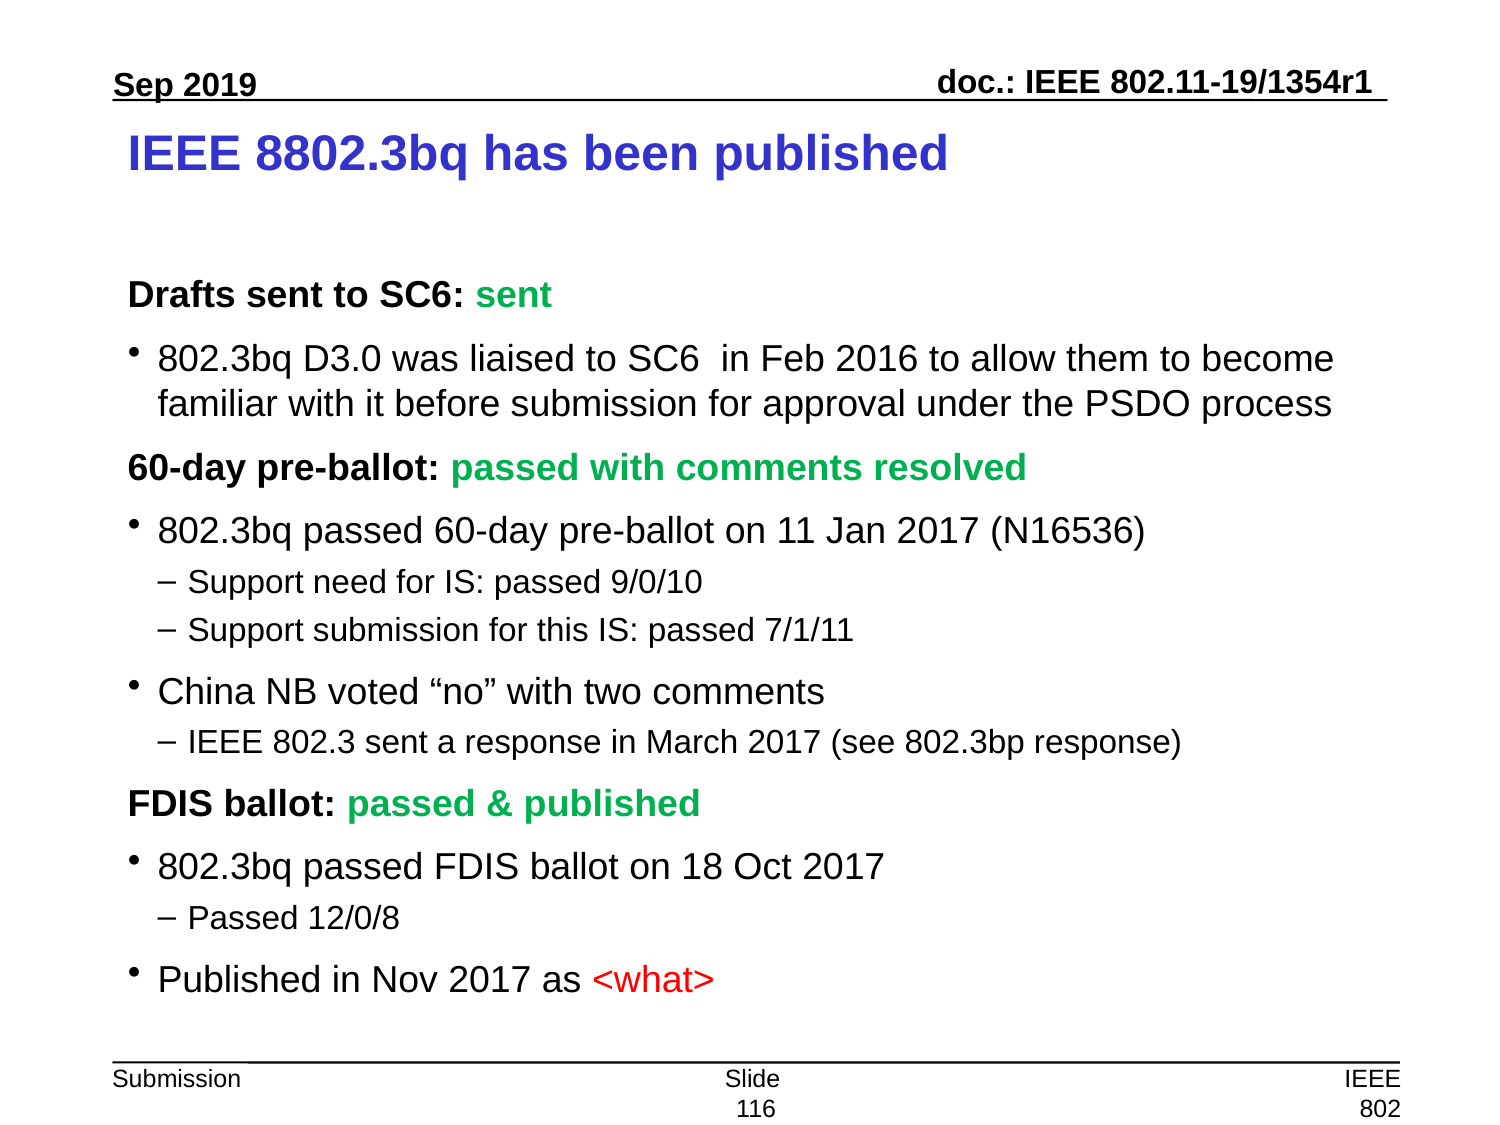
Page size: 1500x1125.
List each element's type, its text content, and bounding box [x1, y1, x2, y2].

title IEEE 8802.3bq has been published [112, 112, 1388, 262]
footer IEEE 802 [1320, 1061, 1402, 1093]
slide_number Slide 116 [709, 1061, 803, 1093]
list Drafts sent to SC6: sent 802.3bq D3.0 was liaised to SC6 in Feb 2016 to allow them to become familiar with it before submission for approval under the PSDO process 60-day pre-ballot: passed with comments resolved 802.3bq passed 60-day pre-ballot on 11 Jan 2017 (N16536) Support need for IS: passed 9/0/10 Support submission for this IS: passed 7/1/11 China NB voted “no” with two comments IEEE 802.3 sent a response in March 2017 (see 802.3bp response) FDIS ballot: passed & published 802.3bq passed FDIS ballot on 18 Oct 2017 Passed 12/0/8 Published in Nov 2017 as <what> [112, 262, 1388, 938]
